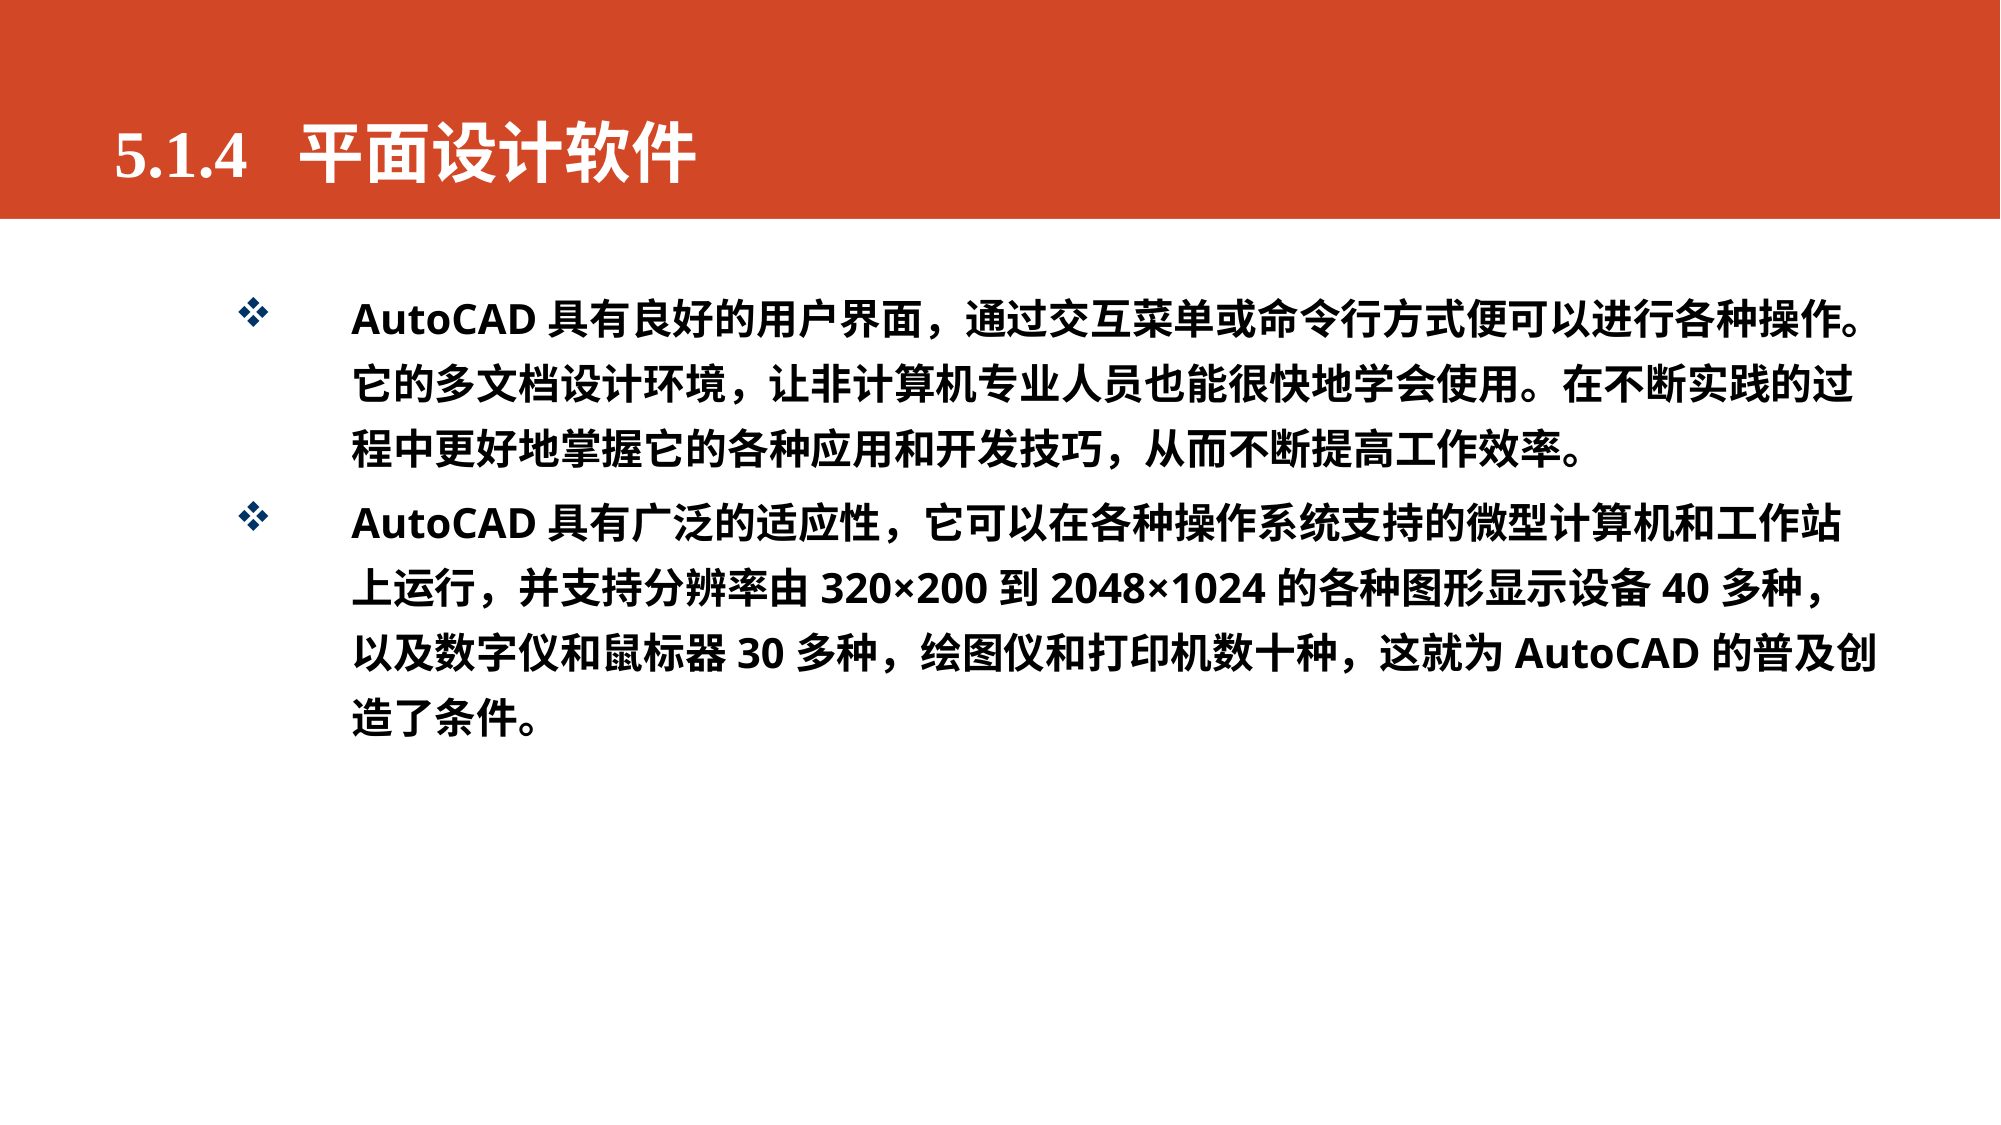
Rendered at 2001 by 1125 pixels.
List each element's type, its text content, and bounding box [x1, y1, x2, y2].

text_box AutoCAD具有良好的用户界面，通过交互菜单或命令行方式便可以进行各种操作。它的多文档设计环境，让非计算机专业人员也能很快地学会使用。在不断实践的过程中更好地掌握它的各种应用和开发技巧，从而不断提高工作效率。 AutoCAD具有广泛的适应性，它可以在各种操作系统支持的微型计算机和工作站上运行，并支持分辨率由320×200到2048×1024的各种图形显示设备40多种，以及数字仪和鼠标器30多种，绘图仪和打印机数十种，这就为AutoCAD的普及创造了条件。 [219, 270, 1896, 1051]
title 5.1.4 平面设计软件 [99, 0, 1863, 199]
